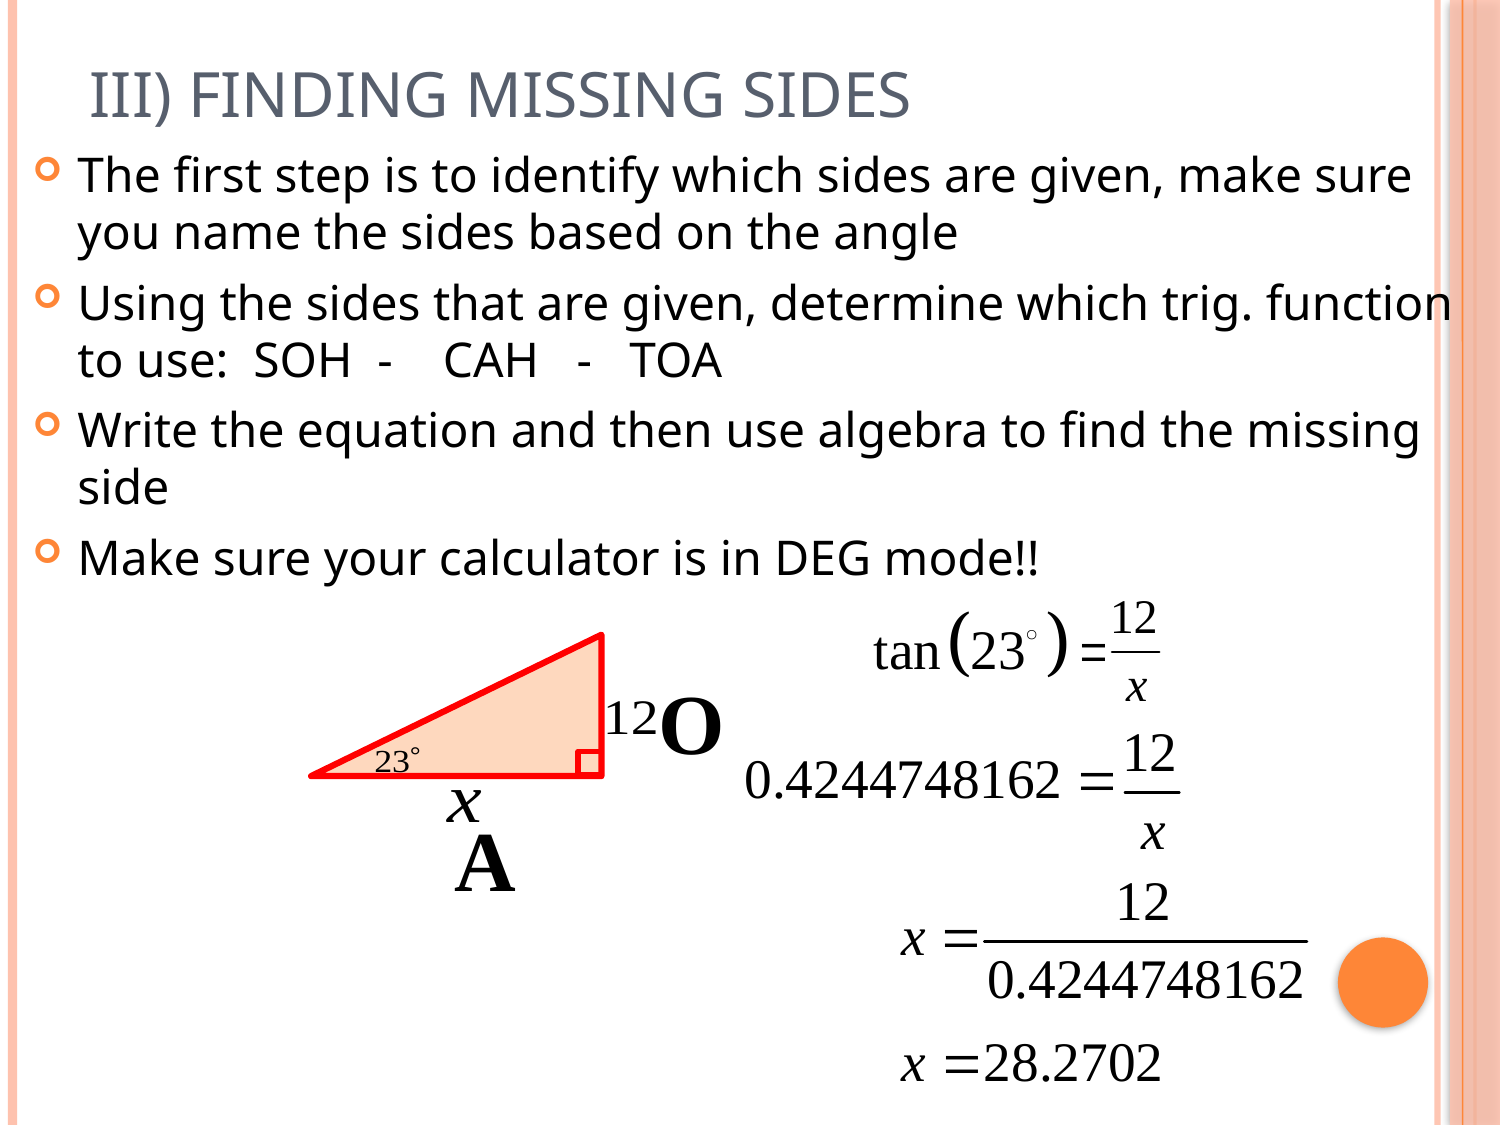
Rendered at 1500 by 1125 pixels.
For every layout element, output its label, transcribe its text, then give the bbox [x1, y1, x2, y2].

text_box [1103, 585, 1168, 714]
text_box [864, 604, 1098, 709]
title III) Finding Missing Sides [75, 45, 1300, 137]
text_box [891, 1033, 1174, 1095]
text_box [310, 634, 666, 841]
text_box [1115, 715, 1190, 862]
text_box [737, 750, 1109, 813]
list The first step is to identify which sides are given, make sure you name the sides based on the angle Using the sides that are given, determine which trig. function to use: SOH - CAH - TOA Write the equation and then use algebra to find the missing side Make sure your calculator is in DEG mode!! [17, 137, 1483, 578]
text_box A [439, 849, 532, 916]
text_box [890, 864, 1318, 1012]
text_box O [671, 661, 741, 779]
